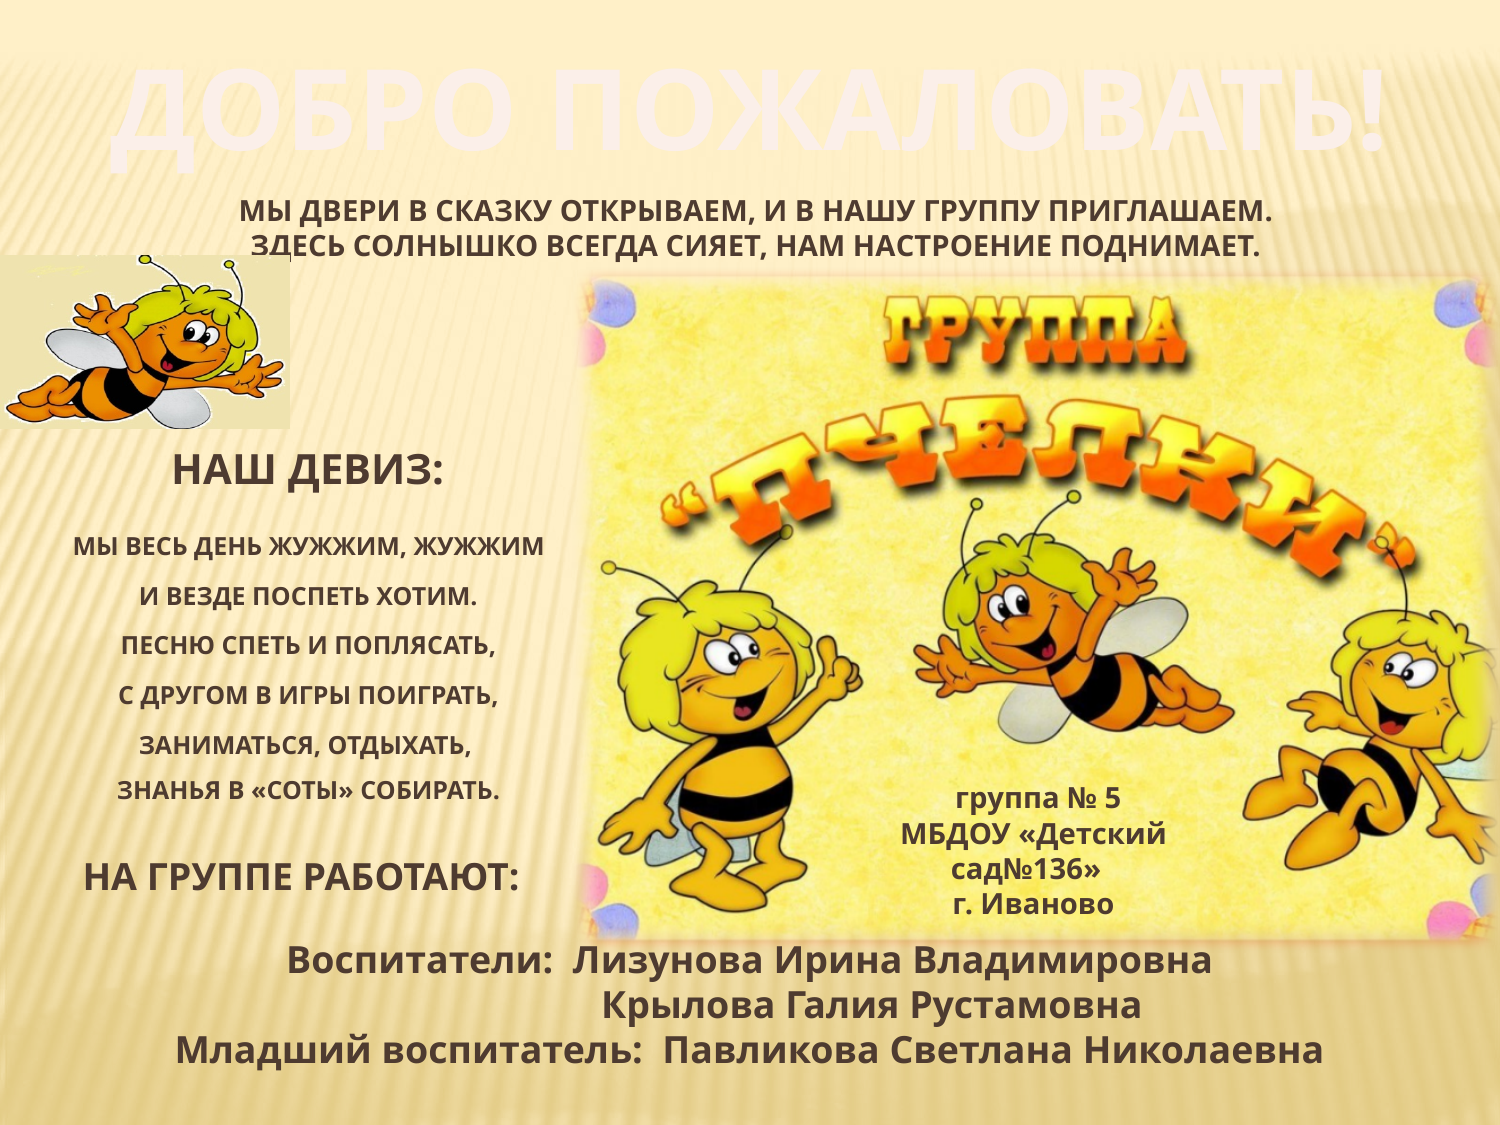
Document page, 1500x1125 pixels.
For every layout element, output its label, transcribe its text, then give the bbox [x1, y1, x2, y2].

title НАШ ДЕВИЗ: [29, 432, 562, 504]
text_box НА ГРУППЕ РАБОТАЮТ: [29, 845, 562, 906]
list МЫ ВЕСЬ ДЕНЬ ЖУЖЖИМ, ЖУЖЖИМ И ВЕЗДЕ ПОСПЕТЬ ХОТИМ. ПЕСНЮ СПЕТЬ И ПОПЛЯСАТЬ, С ДРУГОМ В ИГРЫ ПОИГРАТЬ, ЗАНИМАТЬСЯ, ОТДЫХАТЬ, ЗНАНЬЯ В «СОТЫ» СОБИРАТЬ. [29, 515, 562, 823]
picture [0, 255, 290, 430]
text_box МЫ ДВЕРИ В СКАЗКУ ОТКРЫВАЕМ, И В НАШУ ГРУППУ ПРИГЛАШАЕМ. ЗДЕСЬ СОЛНЫШКО ВСЕГДА СИЯЕТ, НАМ НАСТРОЕНИЕ ПОДНИМАЕТ. [53, 184, 1459, 270]
text_box Воспитатели: Лизунова Ирина Владимировна Крылова Галия Рустамовна Младший воспитатель: Павликова Светлана Николаевна [76, 928, 1424, 1079]
picture [572, 266, 1500, 953]
text_box ДОБРО ПОЖАЛОВАТЬ! [41, 30, 1459, 181]
